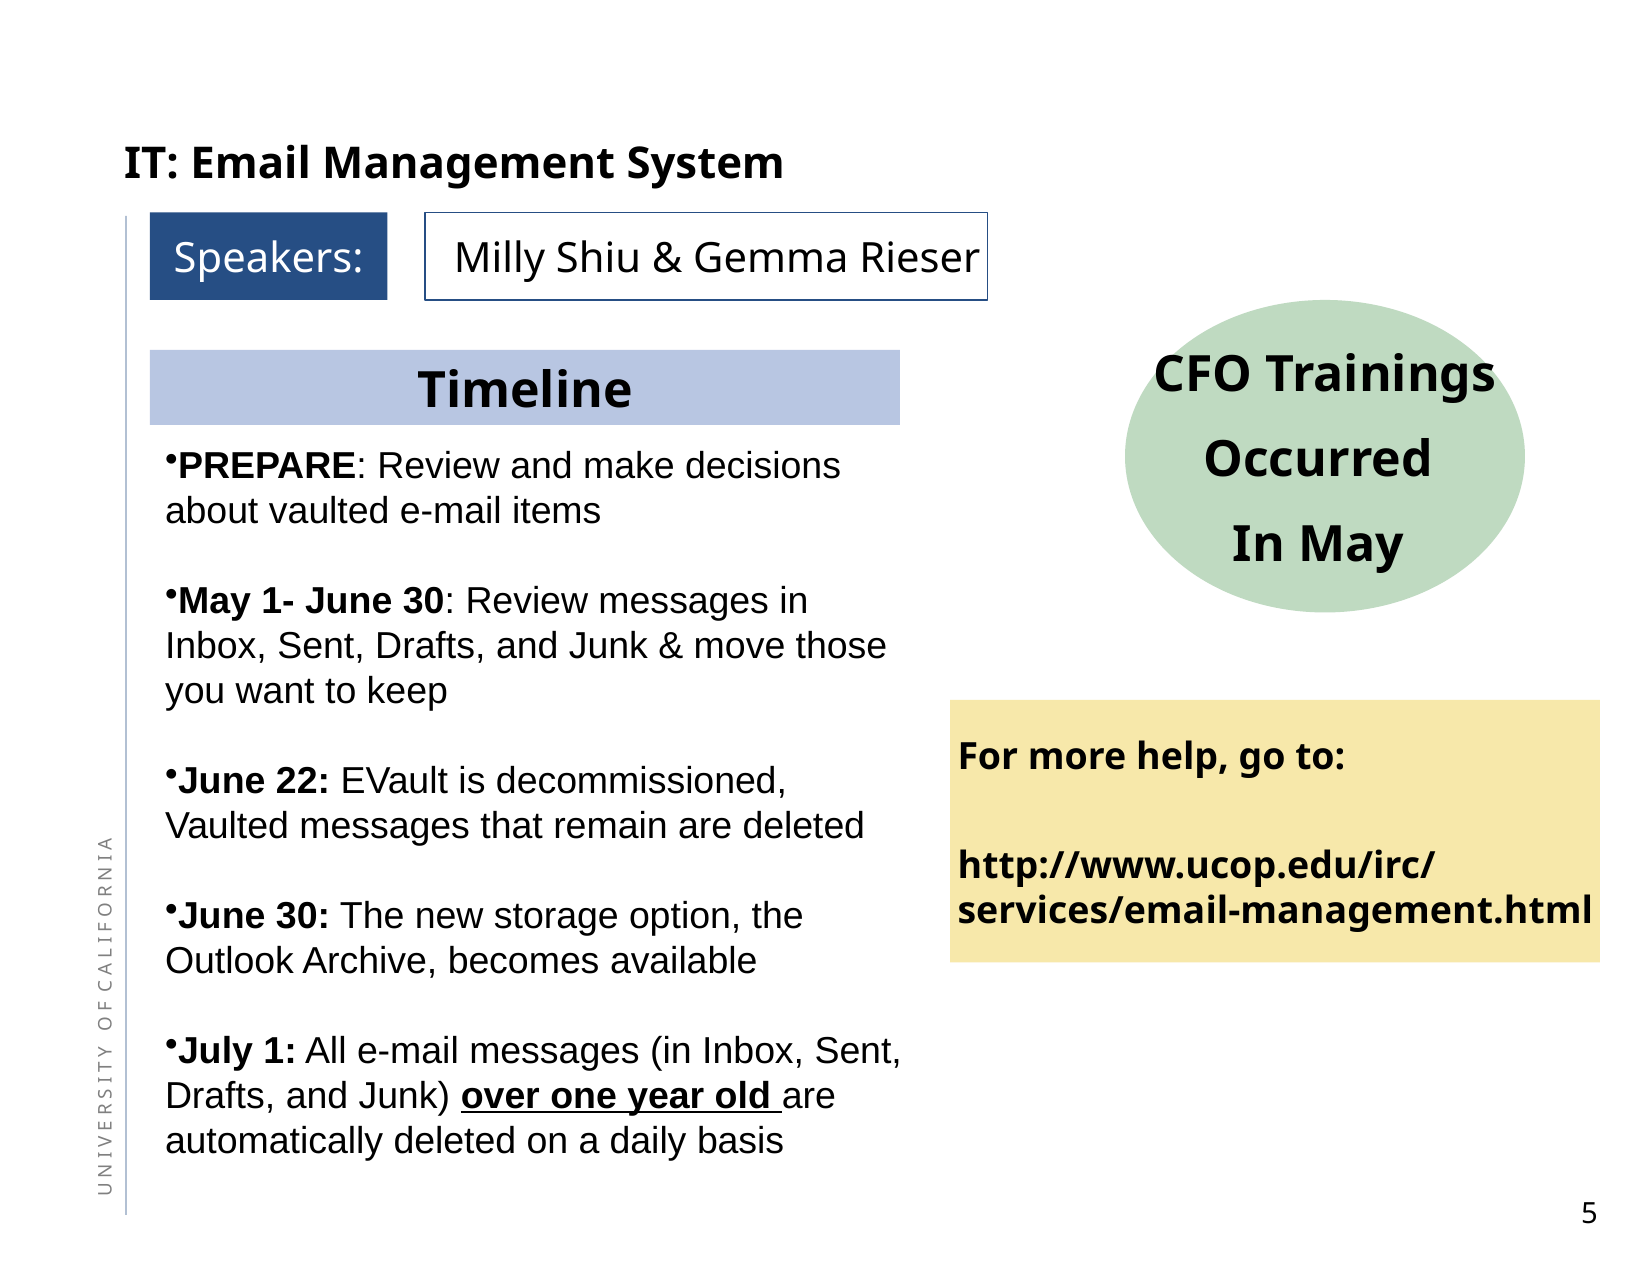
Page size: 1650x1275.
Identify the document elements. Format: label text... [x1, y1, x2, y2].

text_box [137, 1074, 325, 1225]
text_box Milly Shiu & Gemma Rieser [425, 212, 988, 300]
text_box For more help, go to: http://www.ucop.edu/irc/ services/email-management.html [950, 699, 1600, 963]
text_box Timeline [149, 349, 900, 425]
text_box Speakers: [149, 212, 388, 300]
title IT: Email Management System [123, 86, 1325, 188]
text_box CFO Trainings Occurred In May [1125, 299, 1525, 613]
text_box PREPARE: Review and make decisions about vaulted e-mail items May 1- June 30: Review messages in Inbox, Sent, Drafts, and Junk & move those you want to keep June 22: EVault is decommissioned, Vaulted messages that remain are deleted June 30: The new storage option, the Outlook Archive, becomes available July 1: All e-mail messages (in Inbox, Sent, Drafts, and Junk) over one year old are automatically deleted on a daily basis [150, 441, 925, 1214]
